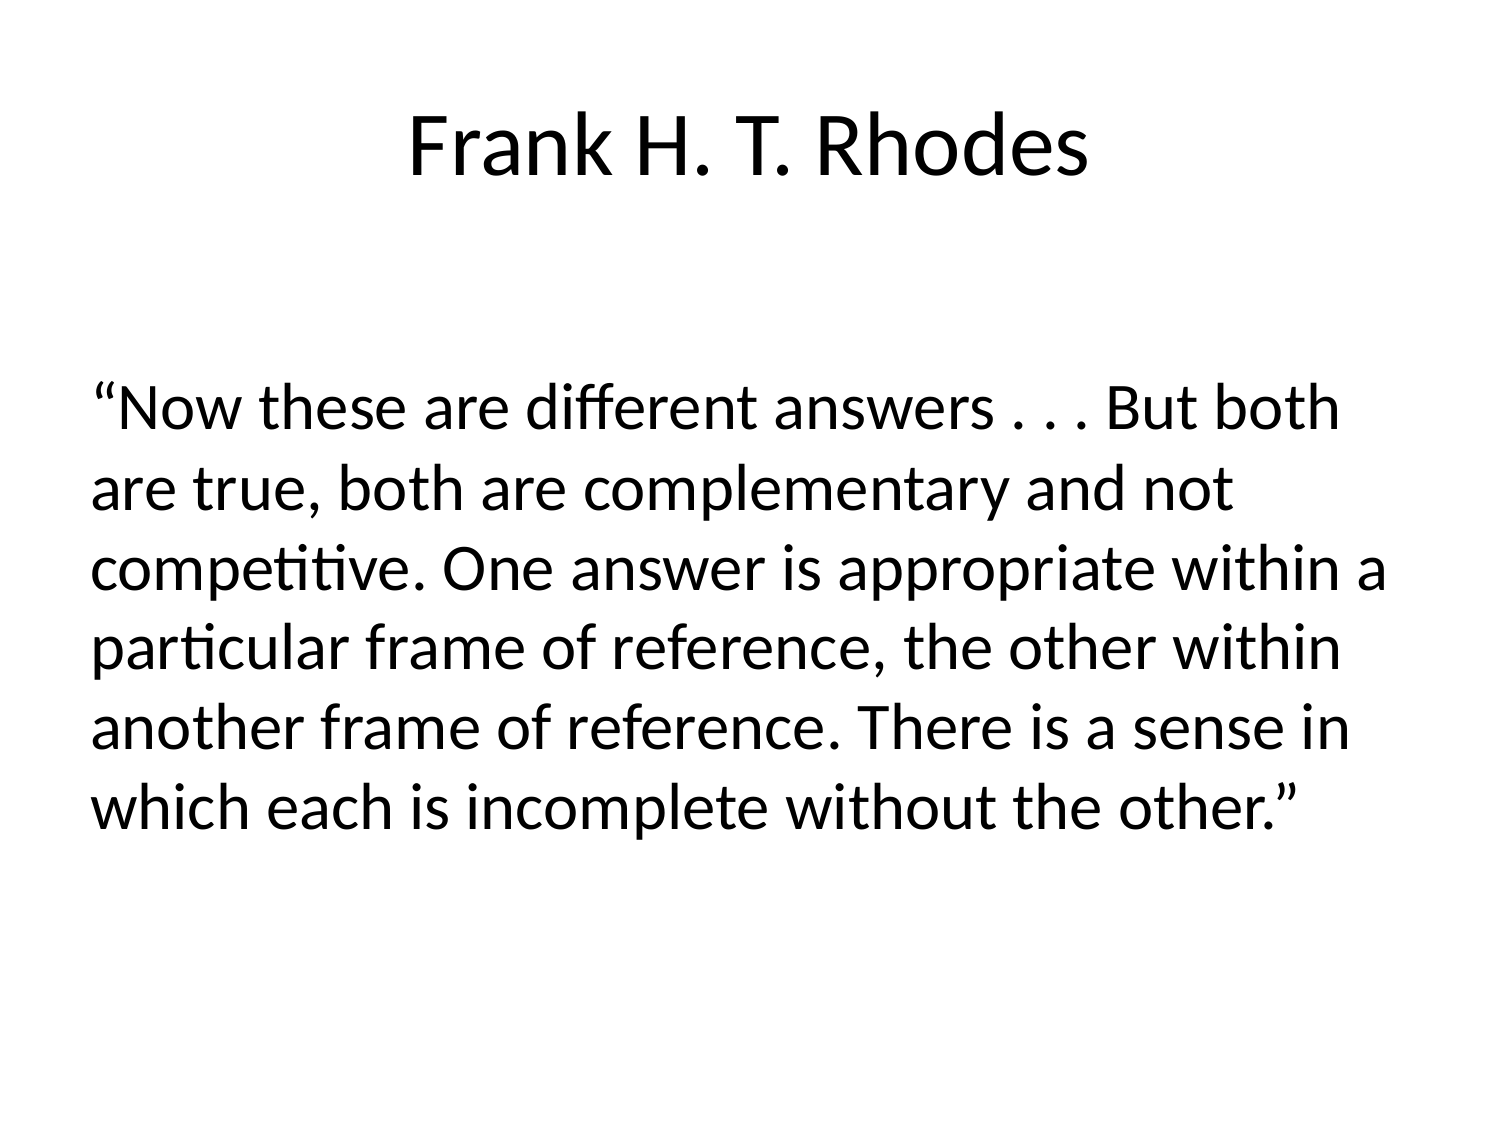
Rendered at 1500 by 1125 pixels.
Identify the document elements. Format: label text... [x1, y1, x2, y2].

list “Now these are different answers . . . But both are true, both are complementary and not competitive. One answer is appropriate within a particular frame of reference, the other within another frame of reference. There is a sense in which each is incomplete without the other.” [75, 262, 1425, 1005]
title Frank H. T. Rhodes [75, 45, 1425, 233]
